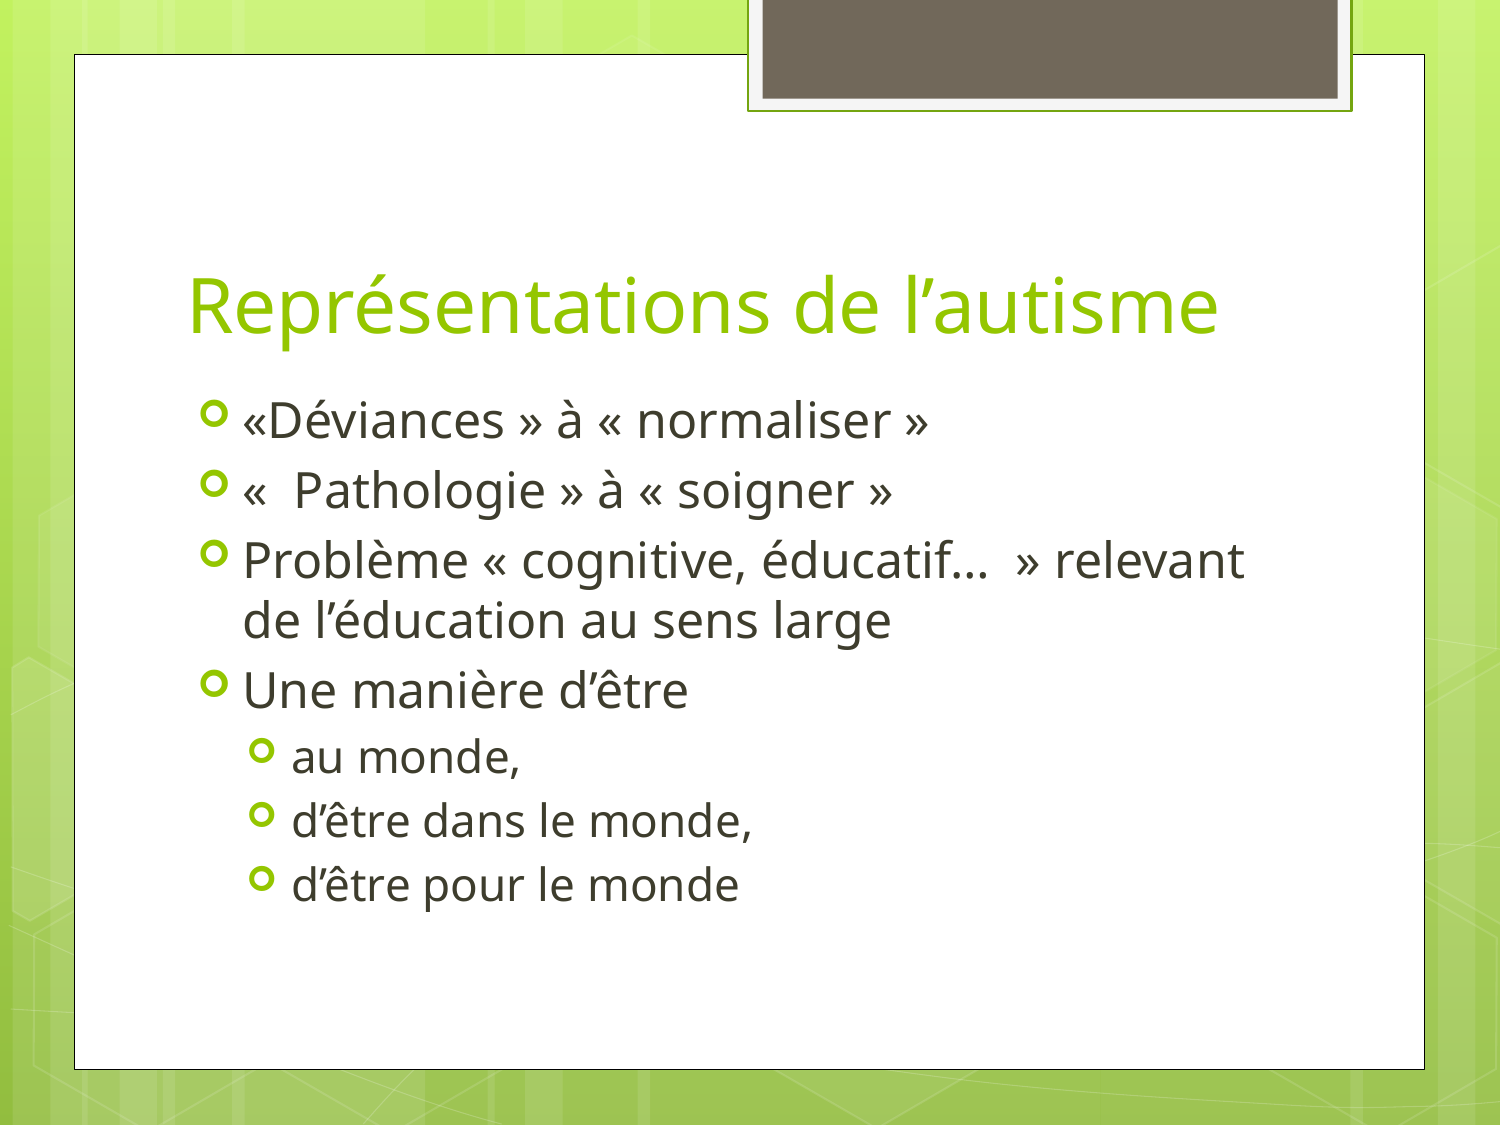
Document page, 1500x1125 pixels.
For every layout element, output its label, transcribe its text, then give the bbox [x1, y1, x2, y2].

title Représentations de l’autisme [171, 168, 1324, 357]
list «Déviances » à « normaliser » « Pathologie » à « soigner » Problème « cognitive, éducatif… » relevant de l’éducation au sens large Une manière d’être au monde, d’être dans le monde, d’être pour le monde [171, 381, 1283, 957]
